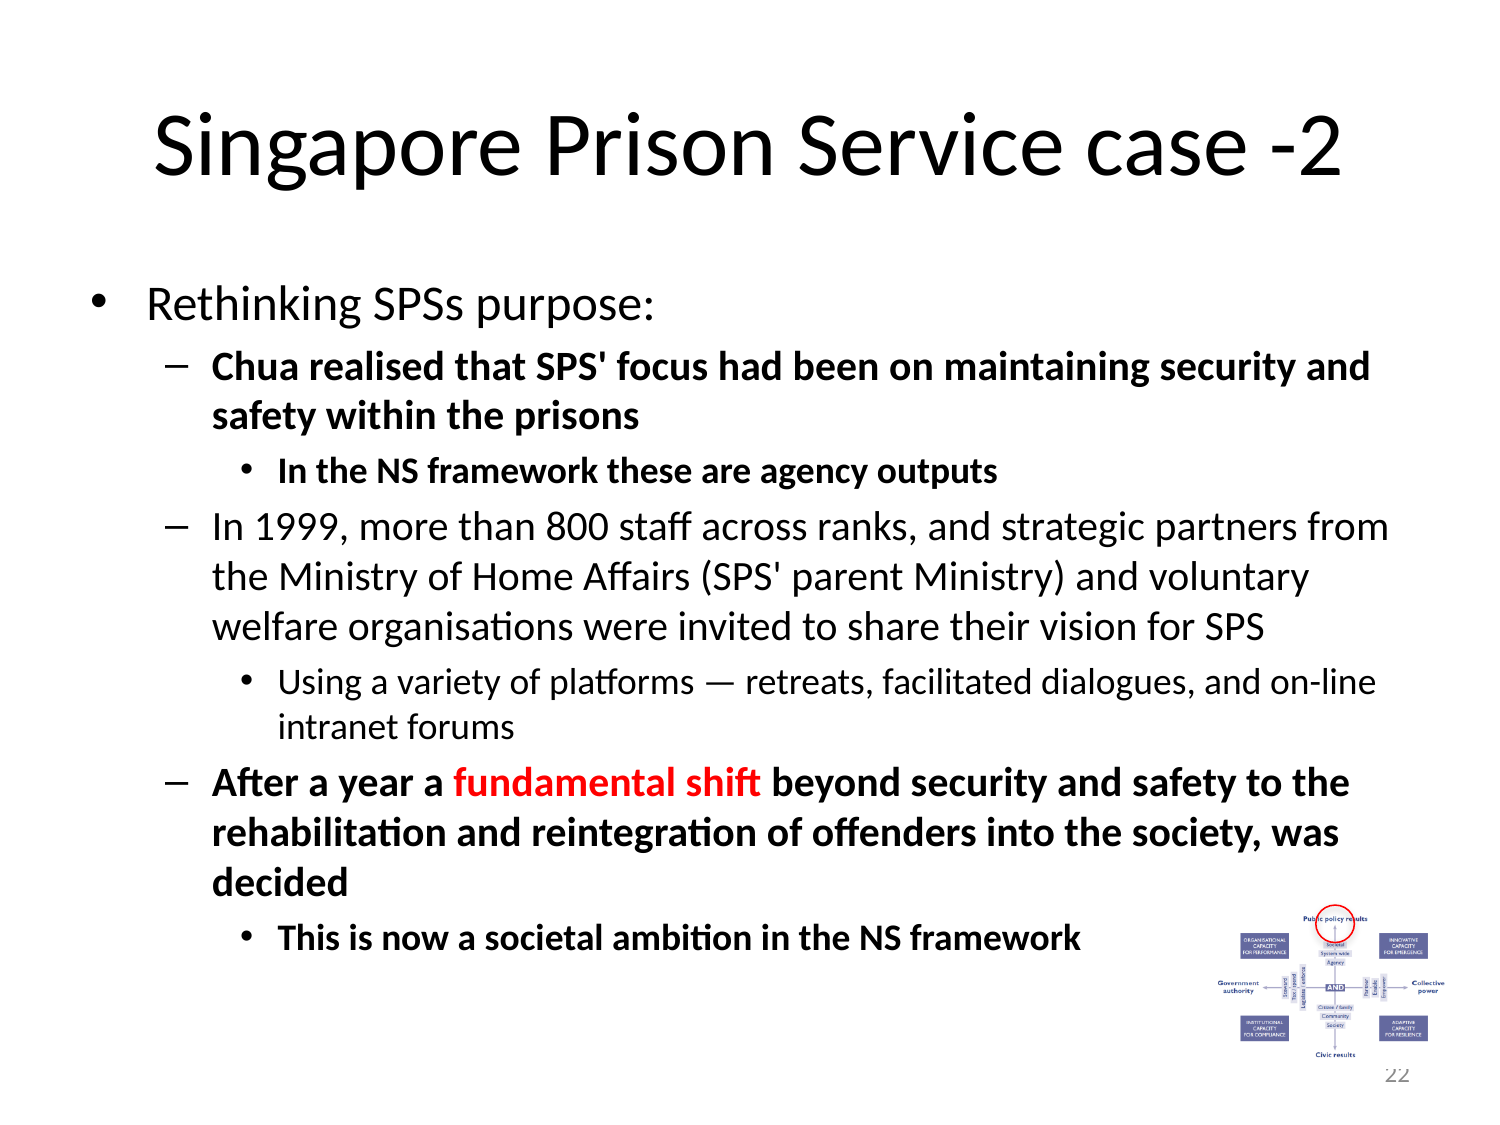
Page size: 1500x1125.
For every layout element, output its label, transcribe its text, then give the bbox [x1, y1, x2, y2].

list Rethinking SPSs purpose: Chua realised that SPS' focus had been on maintaining security and safety within the prisons In the NS framework these are agency outputs In 1999, more than 800 staff across ranks, and strategic partners from the Ministry of Home Affairs (SPS' parent Ministry) and voluntary welfare organisations were invited to share their vision for SPS Using a variety of platforms — retreats, facilitated dialogues, and on-line intranet forums After a year a fundamental shift beyond security and safety to the rehabilitation and reintegration of offenders into the society, was decided This is now a societal ambition in the NS framework [75, 262, 1425, 1005]
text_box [1210, 904, 1464, 1069]
title Singapore Prison Service case -2 [75, 45, 1425, 233]
slide_number 22 [1074, 1042, 1425, 1103]
